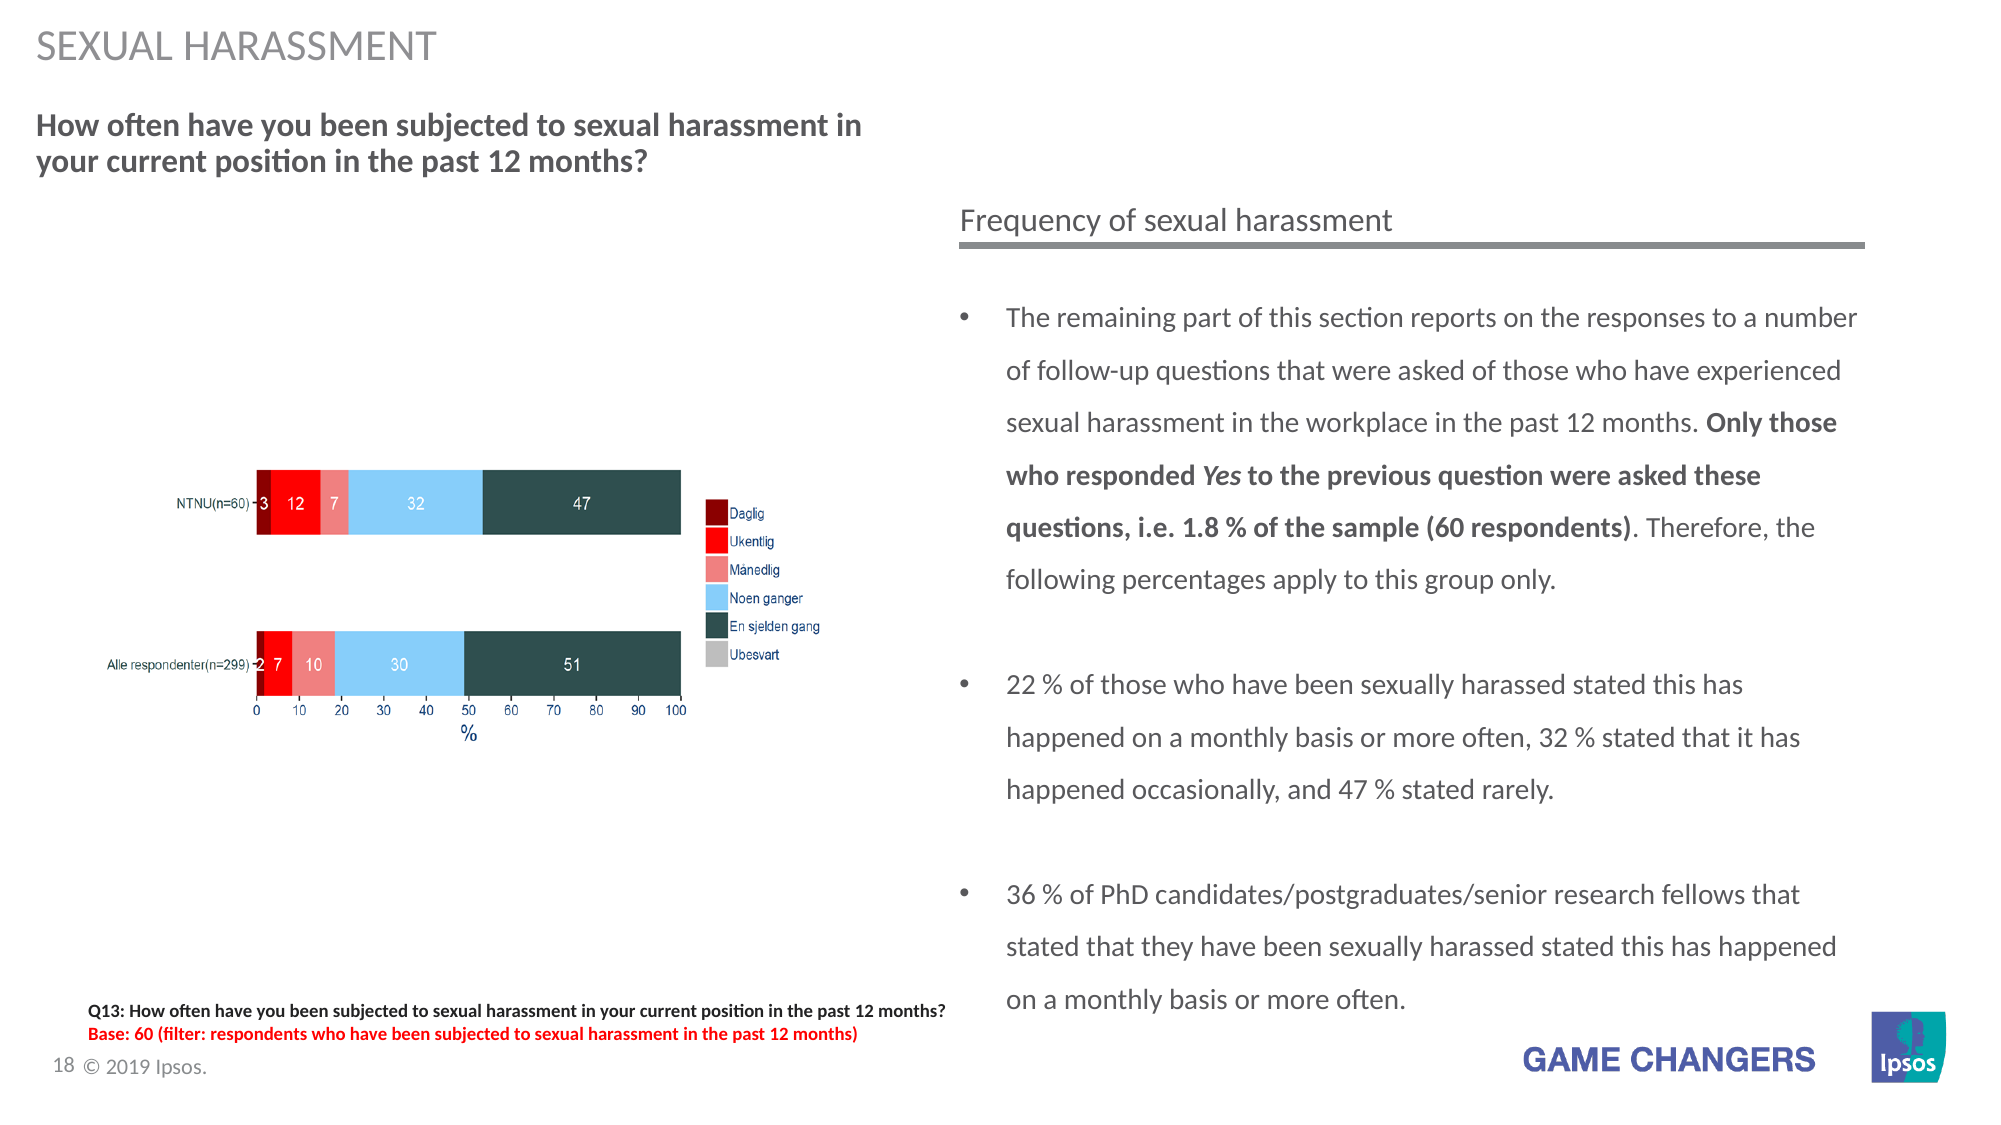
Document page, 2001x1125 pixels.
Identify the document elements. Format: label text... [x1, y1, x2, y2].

title How often have you been subjected to sexual harassment in your current position in the past 12 months? [35, 107, 911, 399]
text_box Frequency of sexual harassment [960, 198, 1863, 242]
list Sexual harassment [35, 11, 1507, 81]
text_box The remaining part of this section reports on the responses to a number of follow-up questions that were asked of those who have experienced sexual harassment in the workplace in the past 12 months. Only those who responded Yes to the previous question were asked these questions, i.e. 1.8 % of the sample (60 respondents). Therefore, the following percentages apply to this group only. 22 % of those who have been sexually harassed stated this has happened on a monthly basis or more often, 32 % stated that it has happened occasionally, and 47 % stated rarely. 36 % of PhD candidates/postgraduates/senior research fellows that stated that they have been sexually harassed stated this has happened on a monthly basis or more often. [959, 280, 1865, 929]
picture [1523, 1022, 1826, 1083]
picture [1863, 1011, 1947, 1083]
picture [98, 461, 856, 753]
text_box Q13: How often have you been subjected to sexual harassment in your current position in the past 12 months? Base: 60 (filter: respondents who have been subjected to sexual harassment in the past 12 months) [72, 991, 1073, 1052]
